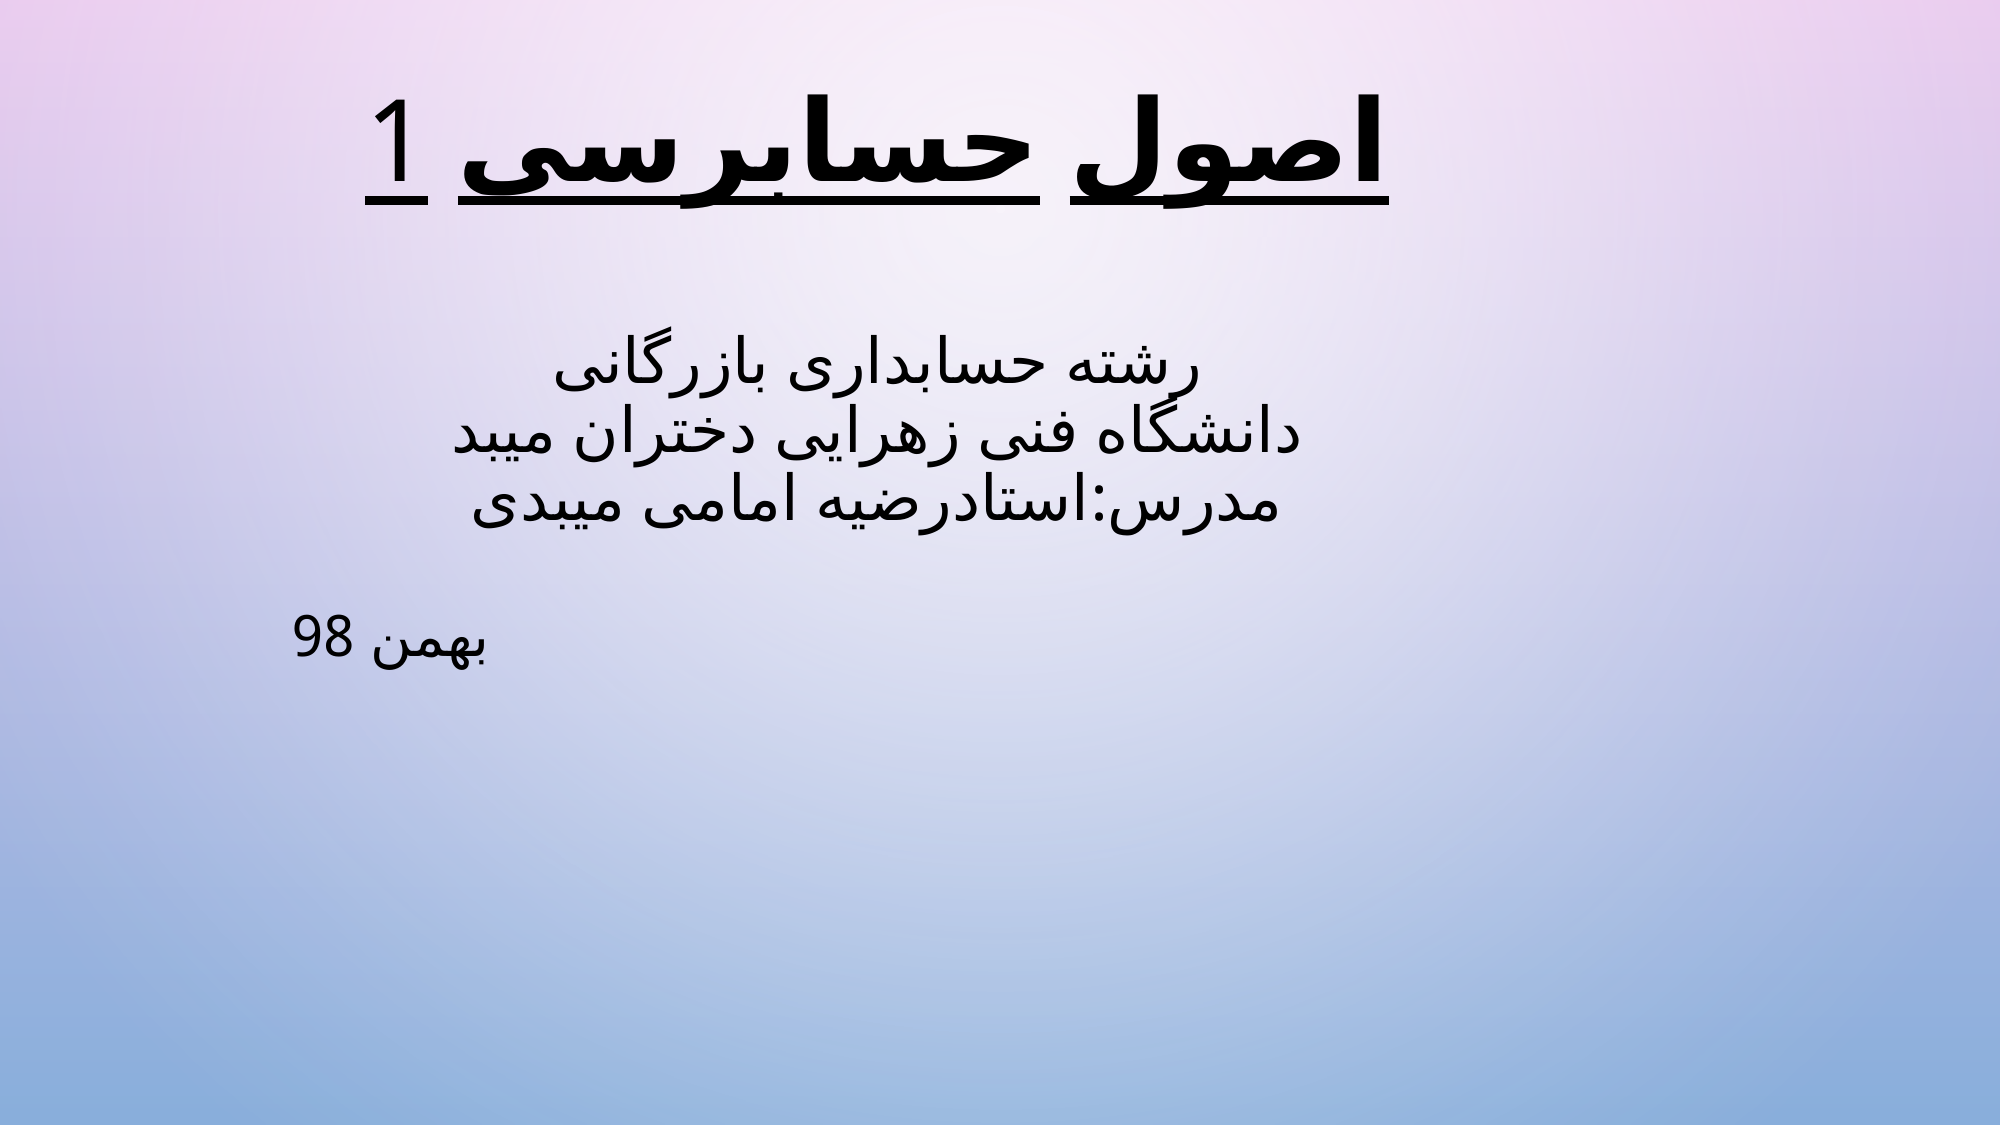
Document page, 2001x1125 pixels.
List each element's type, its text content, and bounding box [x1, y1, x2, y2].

title اصول حسابرسی 1 رشته حسابداری بازرگانی دانشگاه فنی زهرایی دختران میبد مدرس:استادرضیه امامی میبدی بهمن 98 [106, 74, 1649, 940]
